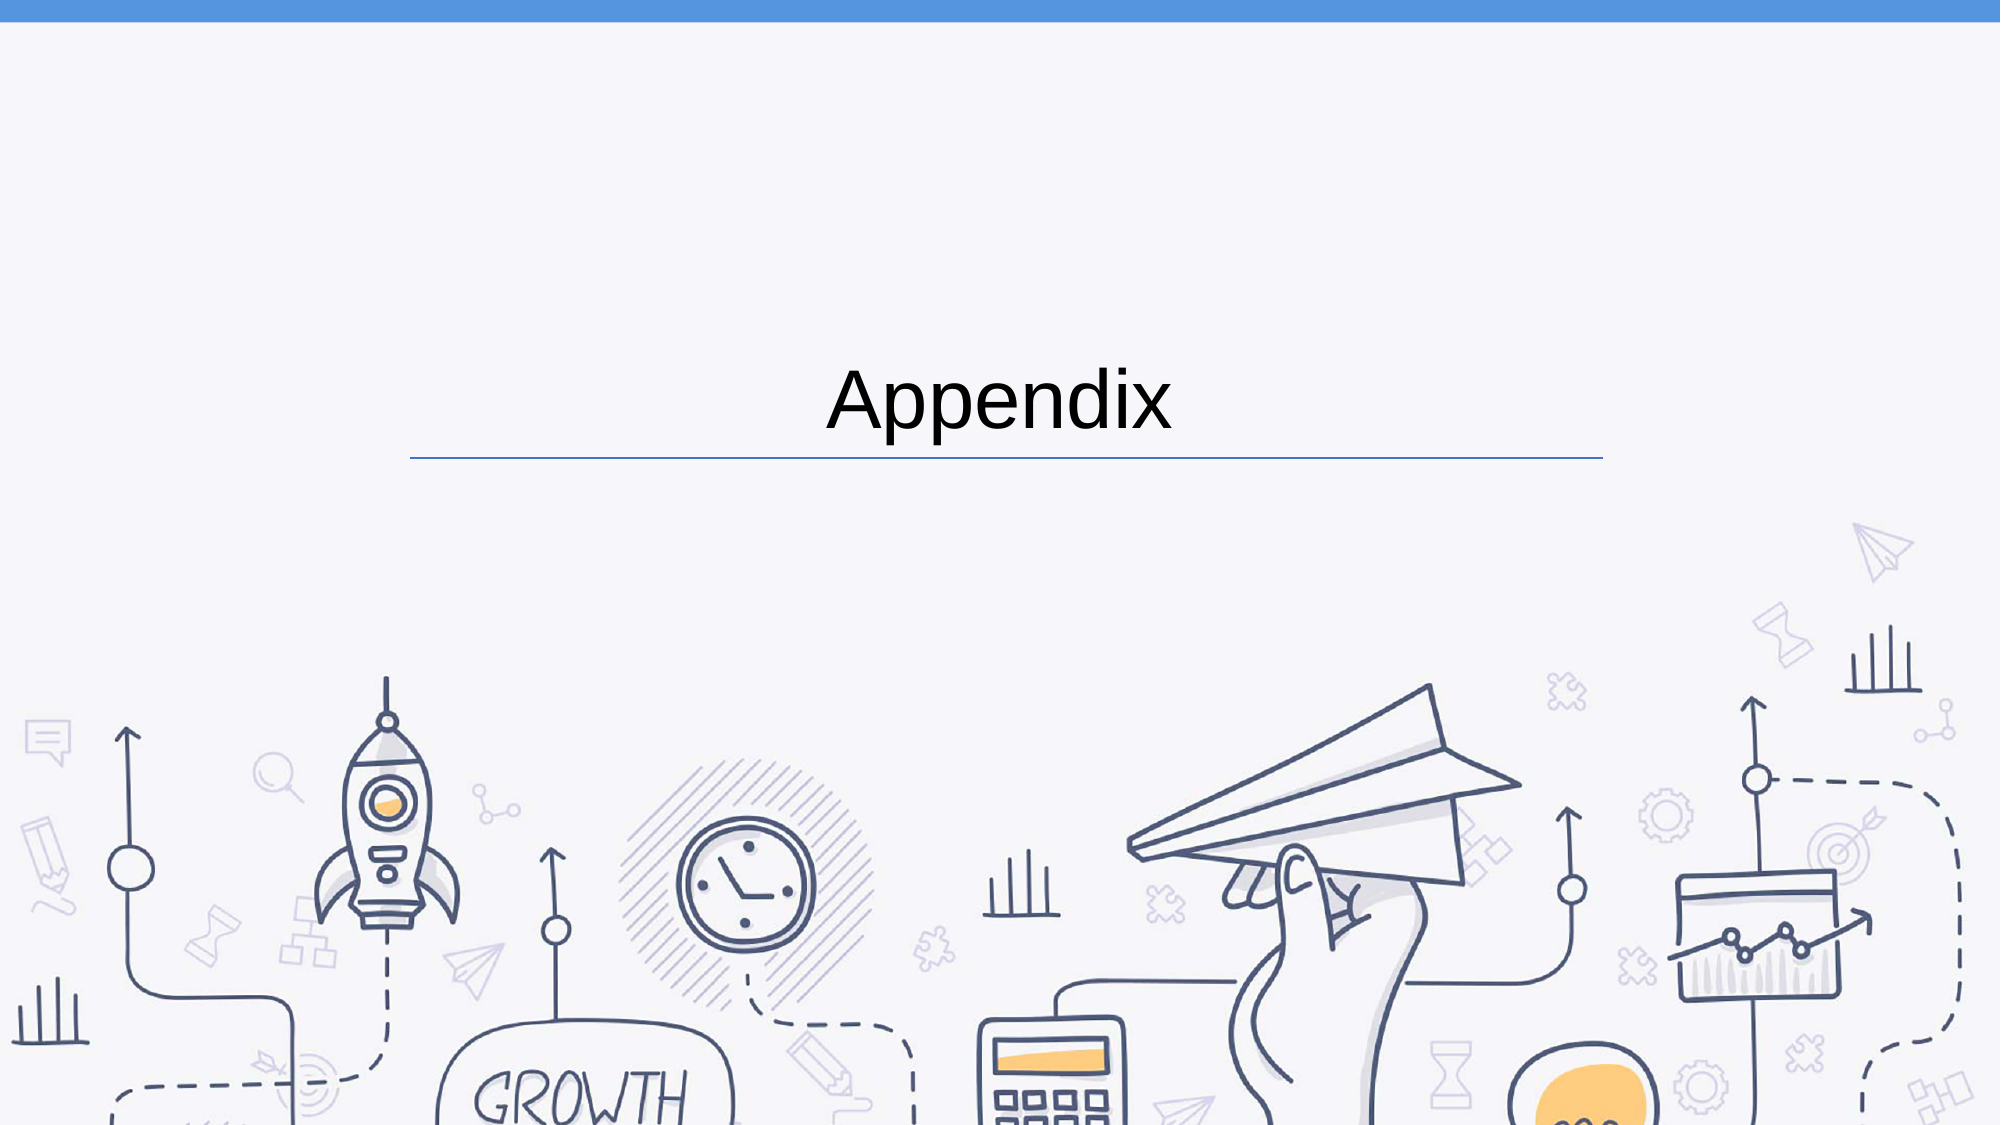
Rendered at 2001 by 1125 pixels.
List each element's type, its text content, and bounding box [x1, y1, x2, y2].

picture [0, 23, 2000, 1125]
title Appendix [137, 167, 1863, 636]
